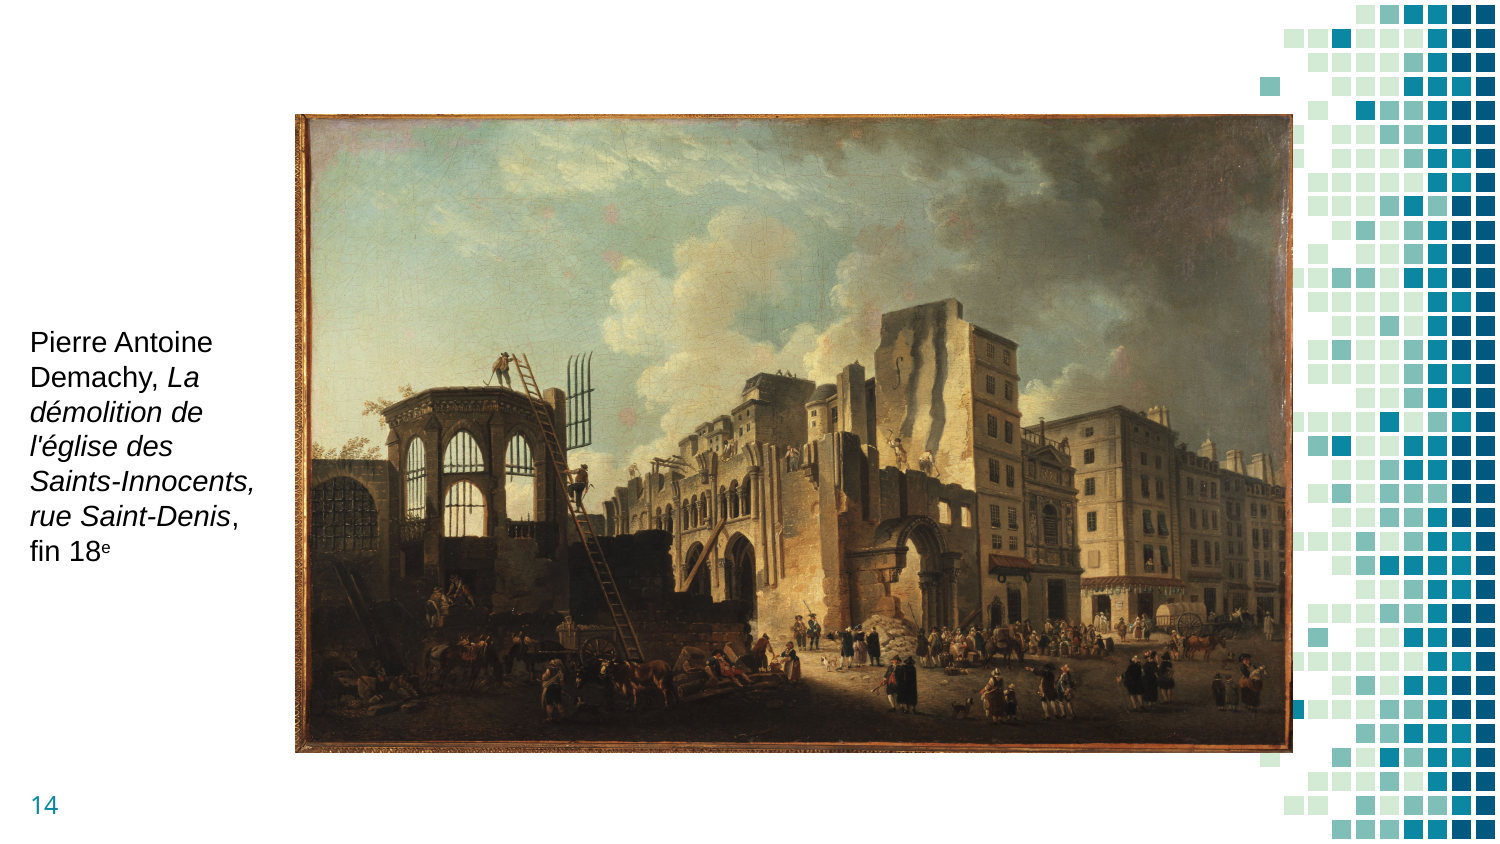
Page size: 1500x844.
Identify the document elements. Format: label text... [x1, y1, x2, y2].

picture [294, 114, 1293, 753]
text_box Pierre Antoine Demachy, La démolition de l'église des Saints-Innocents, rue Saint-Denis, fin 18e [15, 315, 287, 610]
slide_number 14 [15, 774, 105, 839]
